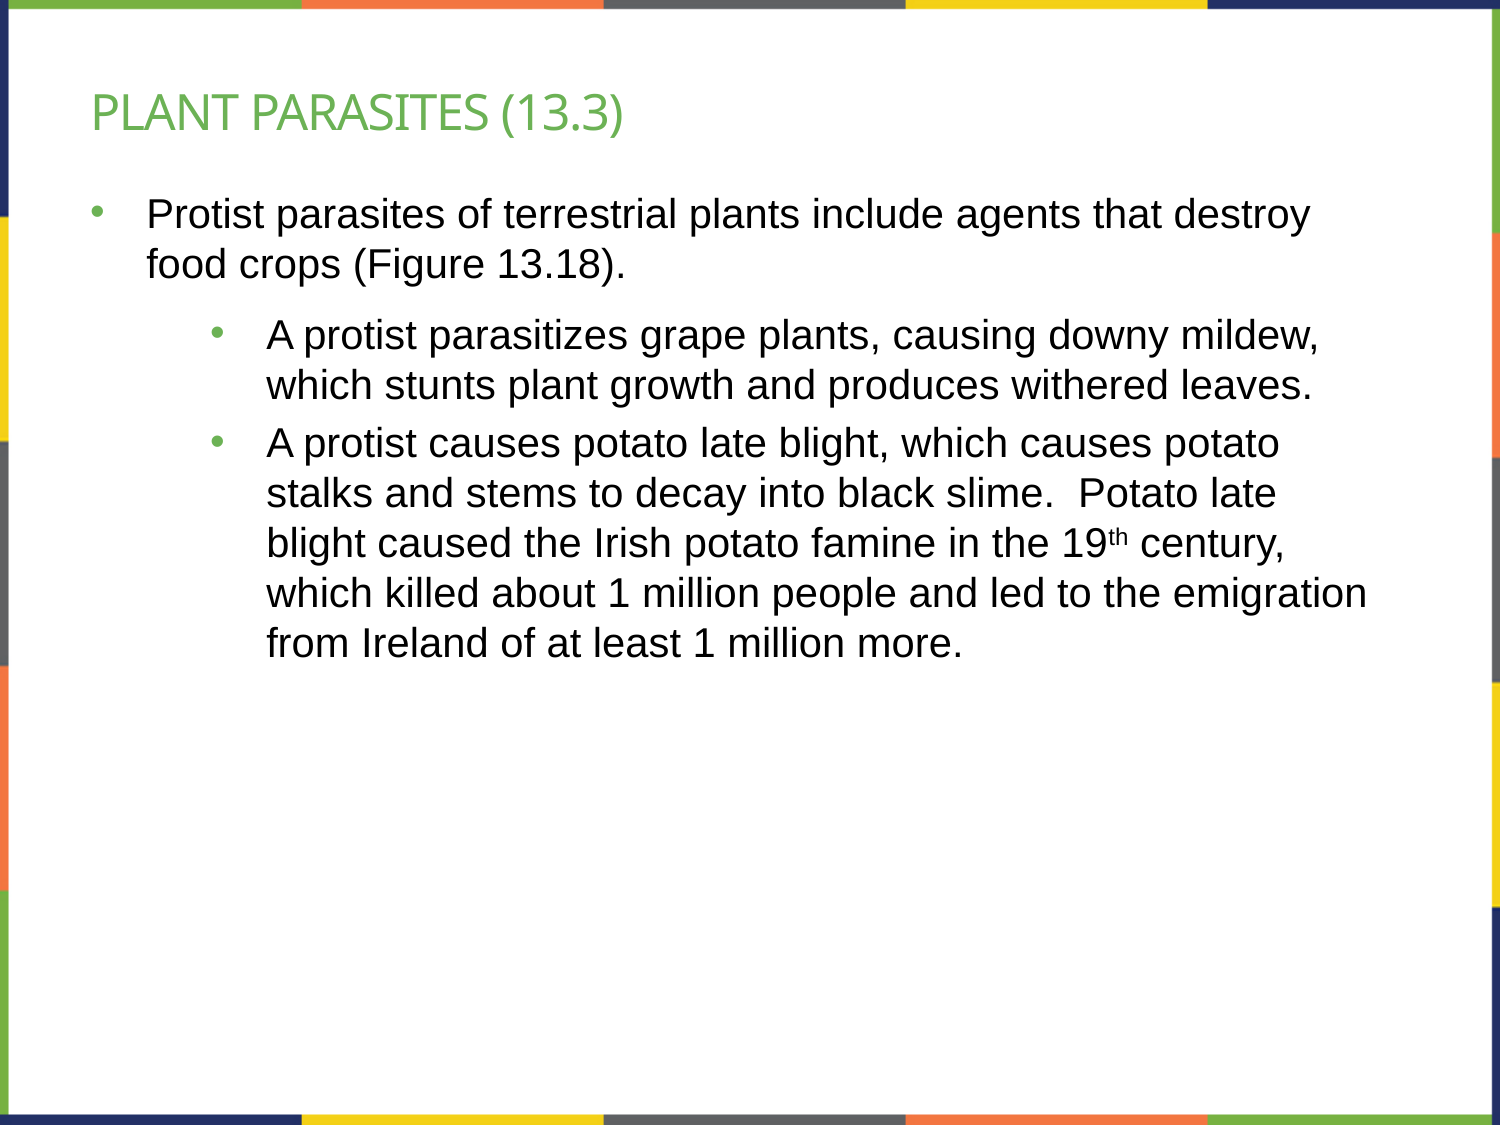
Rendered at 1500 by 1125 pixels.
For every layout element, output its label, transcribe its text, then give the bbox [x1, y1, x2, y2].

title Plant parasites (13.3) [75, 39, 1398, 148]
list Protist parasites of terrestrial plants include agents that destroy food crops (Figure 13.18). A protist parasitizes grape plants, causing downy mildew, which stunts plant growth and produces withered leaves. A protist causes potato late blight, which causes potato stalks and stems to decay into black slime. Potato late blight caused the Irish potato famine in the 19th century, which killed about 1 million people and led to the emigration from Ireland of at least 1 million more. [75, 179, 1398, 986]
picture [0, 0, 1500, 1125]
